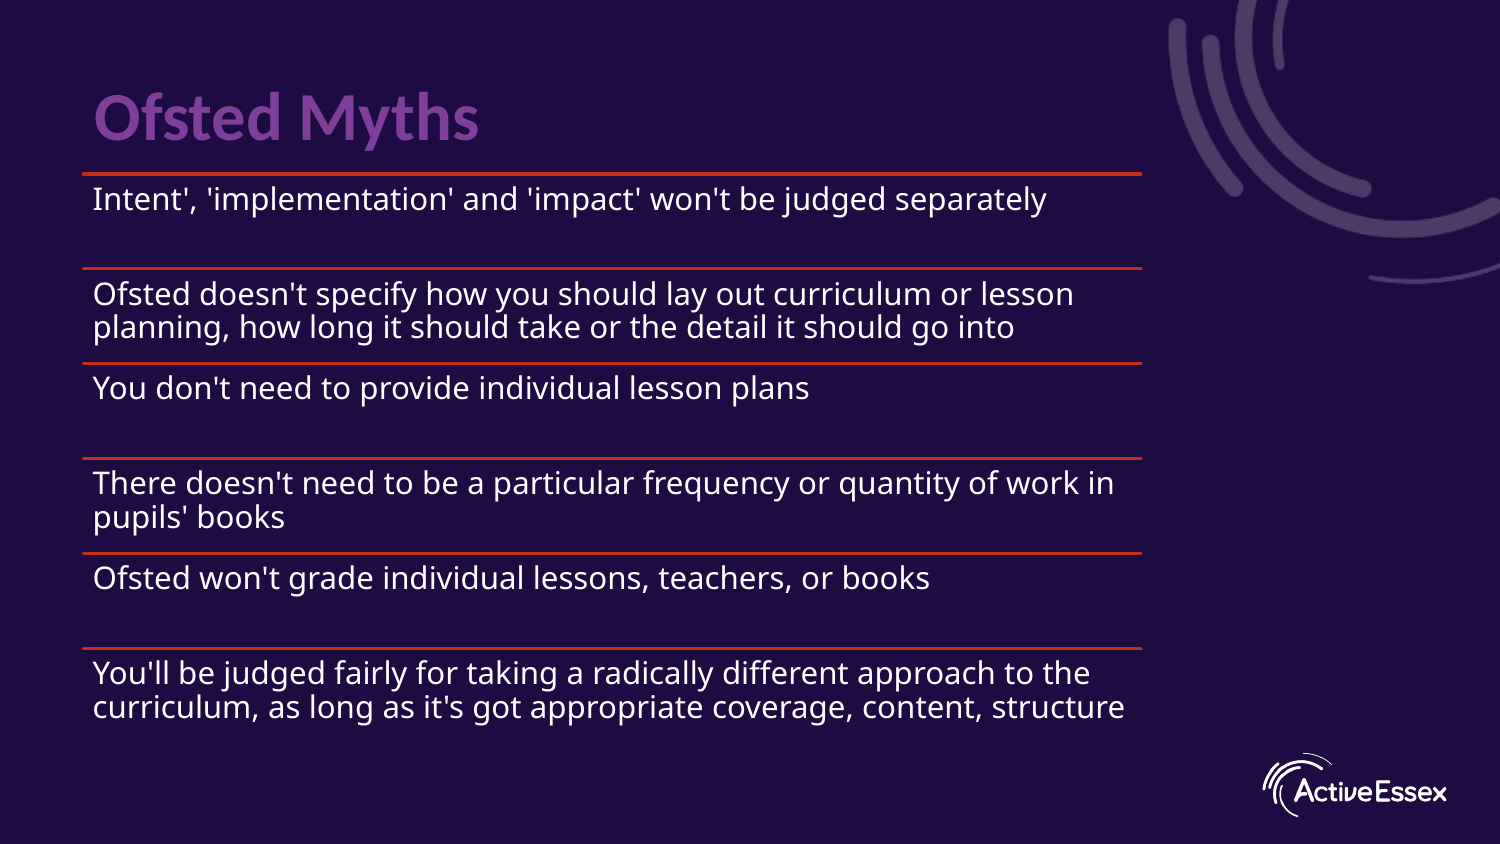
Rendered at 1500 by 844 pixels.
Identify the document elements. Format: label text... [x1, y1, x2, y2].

picture [1243, 723, 1479, 841]
title Ofsted Myths [83, 75, 1141, 172]
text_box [83, 173, 1142, 744]
